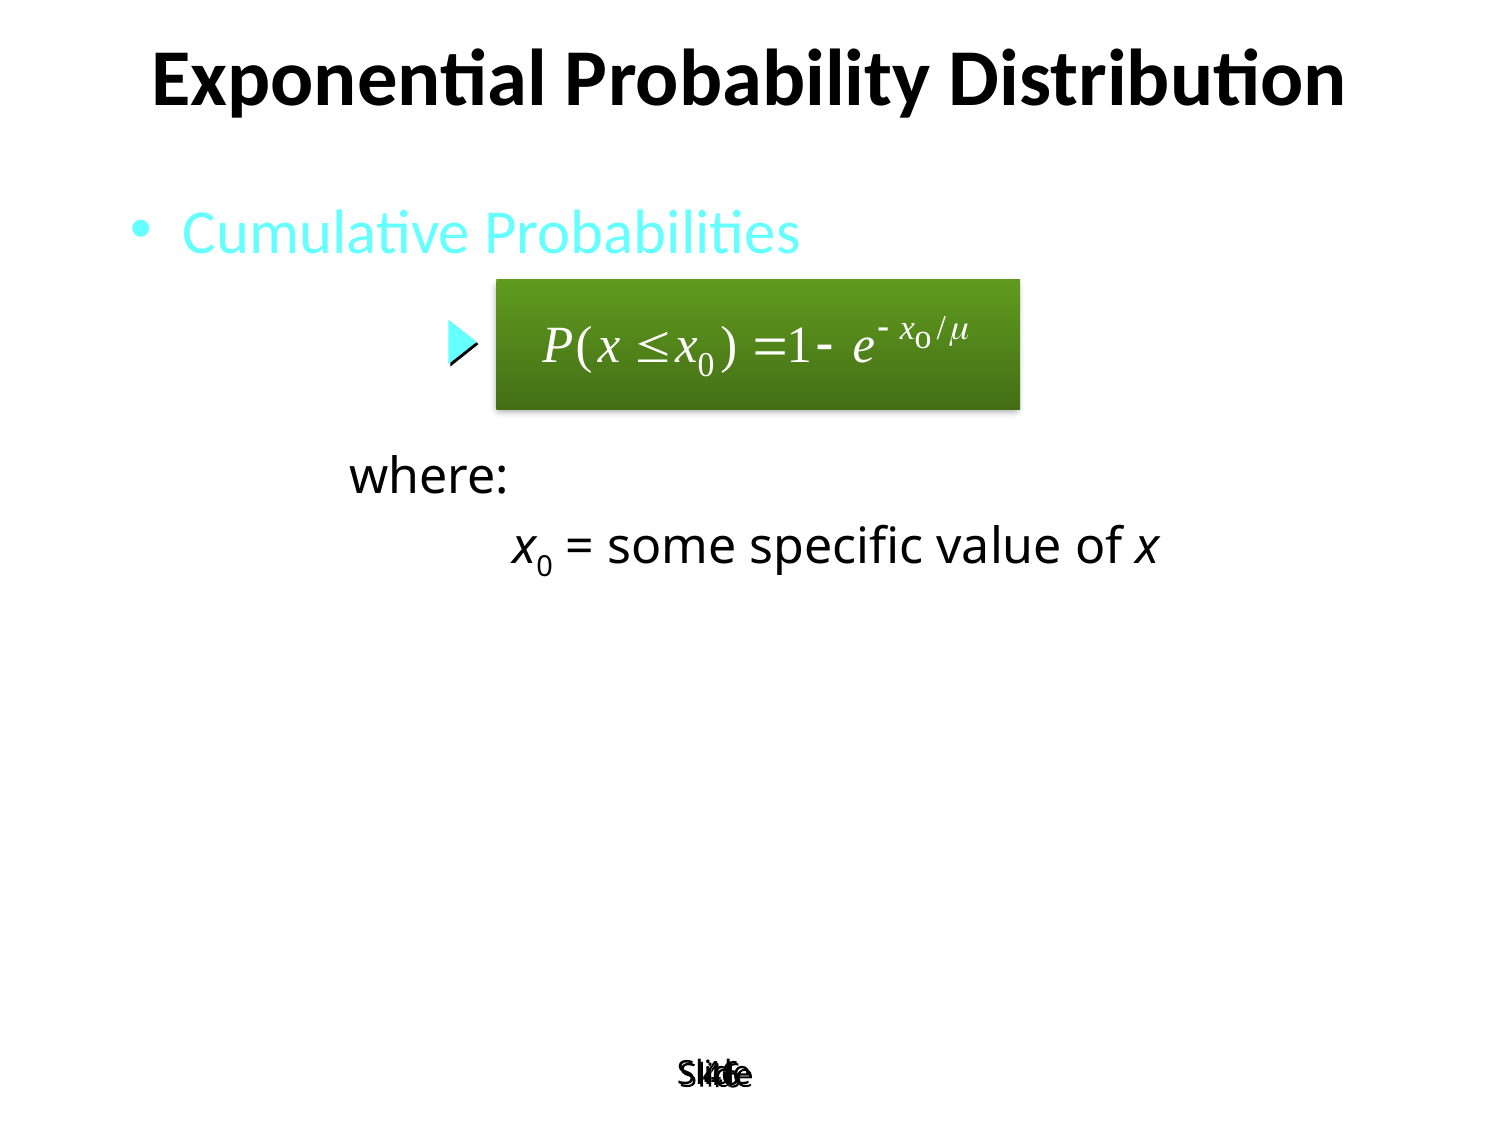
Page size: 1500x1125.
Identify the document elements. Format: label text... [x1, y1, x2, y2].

text_box [449, 321, 475, 362]
title Exponential Probability Distribution [112, 6, 1388, 141]
list Cumulative Probabilities [114, 183, 1390, 275]
text_box where: x0 = some specific value of x [334, 430, 1153, 596]
text_box [496, 279, 1021, 410]
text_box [536, 310, 972, 379]
